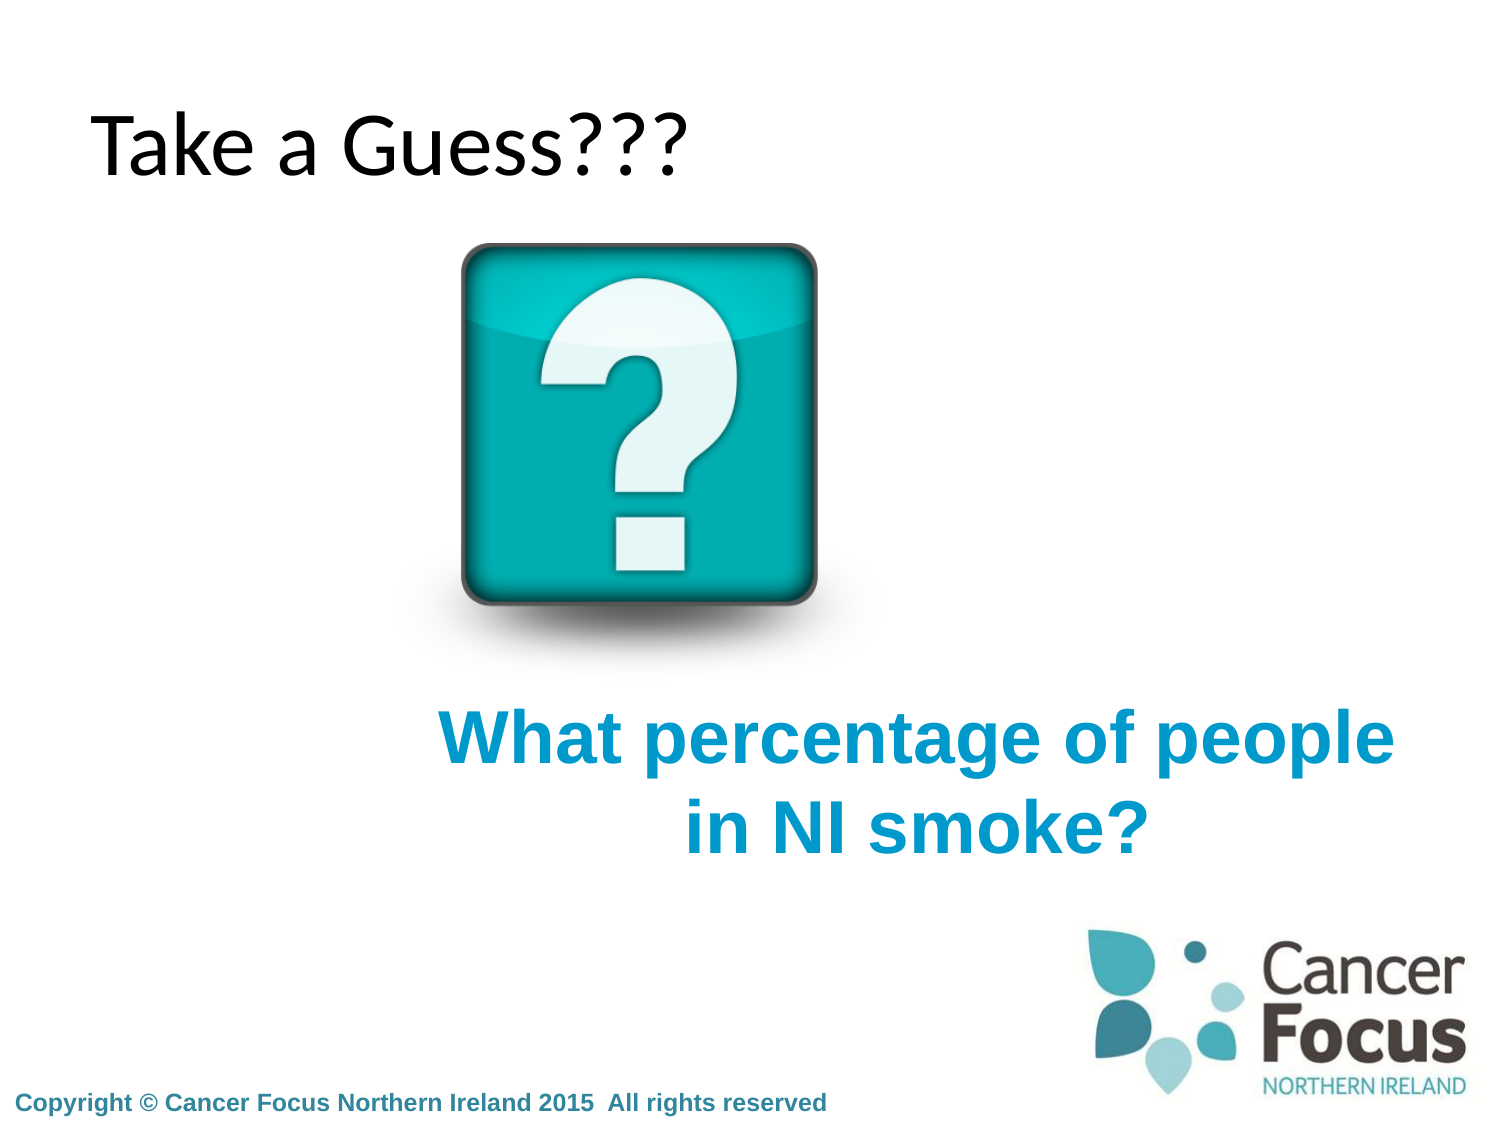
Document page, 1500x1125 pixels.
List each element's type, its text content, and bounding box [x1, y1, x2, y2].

picture [391, 243, 886, 681]
title Take a Guess??? [75, 45, 1425, 233]
text_box Copyright © Cancer Focus Northern Ireland 2015 All rights reserved [0, 1079, 1143, 1125]
text_box What percentage of people in NI smoke? [386, 680, 1450, 876]
picture [1045, 890, 1500, 1125]
